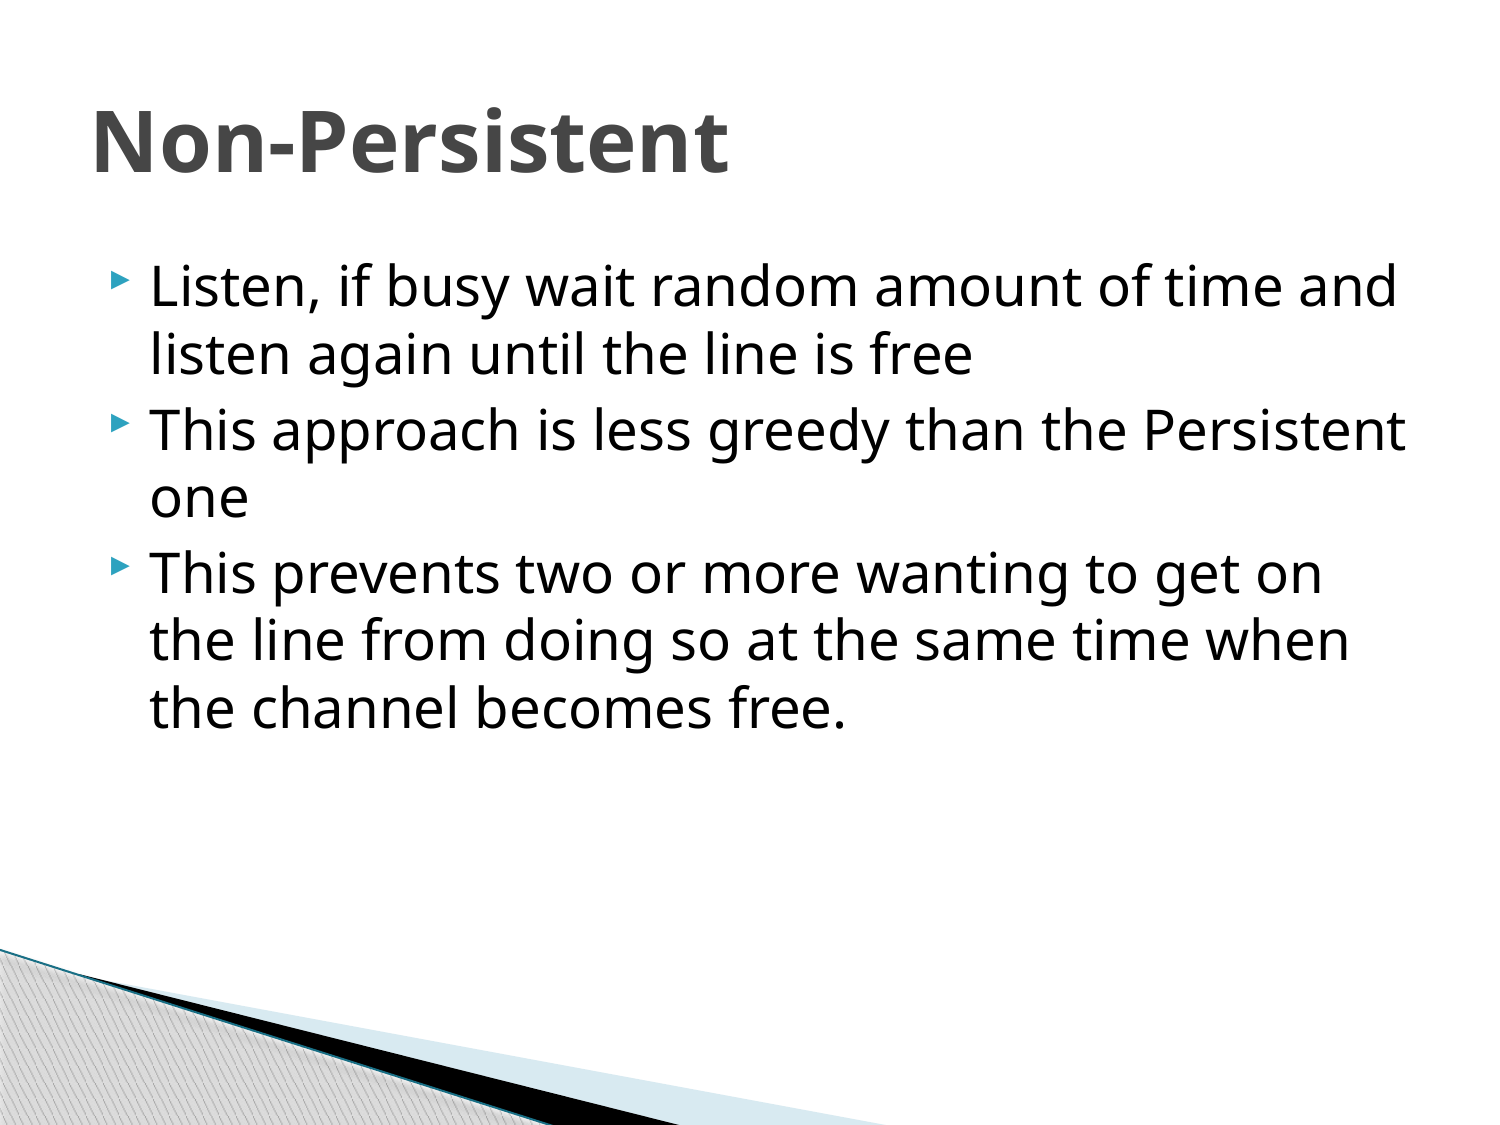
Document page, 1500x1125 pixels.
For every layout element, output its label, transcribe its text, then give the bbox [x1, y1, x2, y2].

list Listen, if busy wait random amount of time and listen again until the line is free This approach is less greedy than the Persistent one This prevents two or more wanting to get on the line from doing so at the same time when the channel becomes free. [74, 242, 1426, 986]
title Non-Persistent [75, 45, 1425, 233]
